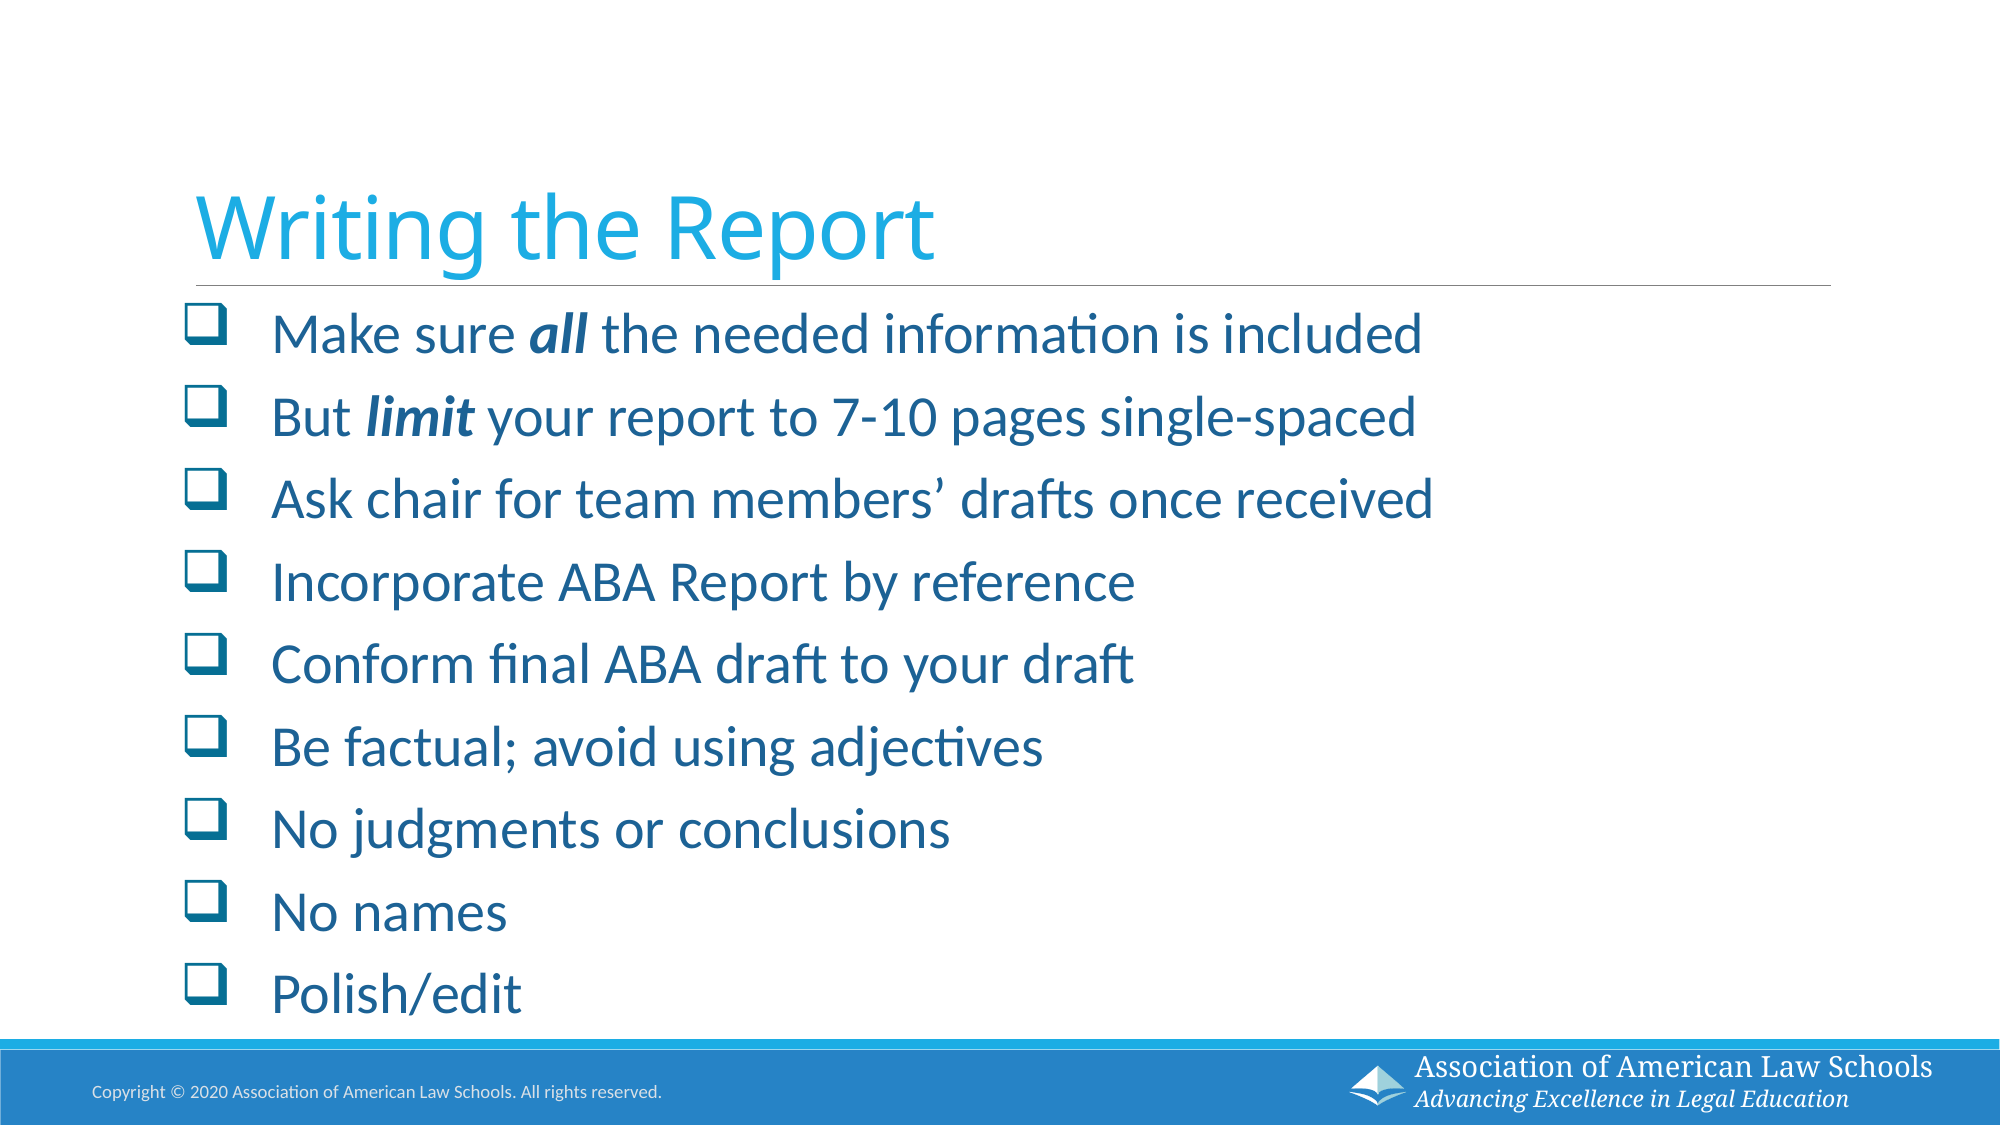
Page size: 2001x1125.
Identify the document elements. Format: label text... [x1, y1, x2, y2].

text_box Copyright © 2020 Association of American Law Schools. All rights reserved. [77, 1071, 650, 1124]
text_box Association of American Law Schools Advancing Excellence in Legal Education [1399, 1040, 2000, 1125]
list Make sure all the needed information is included But limit your report to 7-10 pages single-spaced Ask chair for team members’ drafts once received Incorporate ABA Report by reference Conform final ABA draft to your draft Be factual; avoid using adjectives No judgments or conclusions No names Polish/edit [180, 295, 1830, 1041]
title Writing the Report [180, 47, 1830, 285]
picture [1348, 1064, 1407, 1106]
